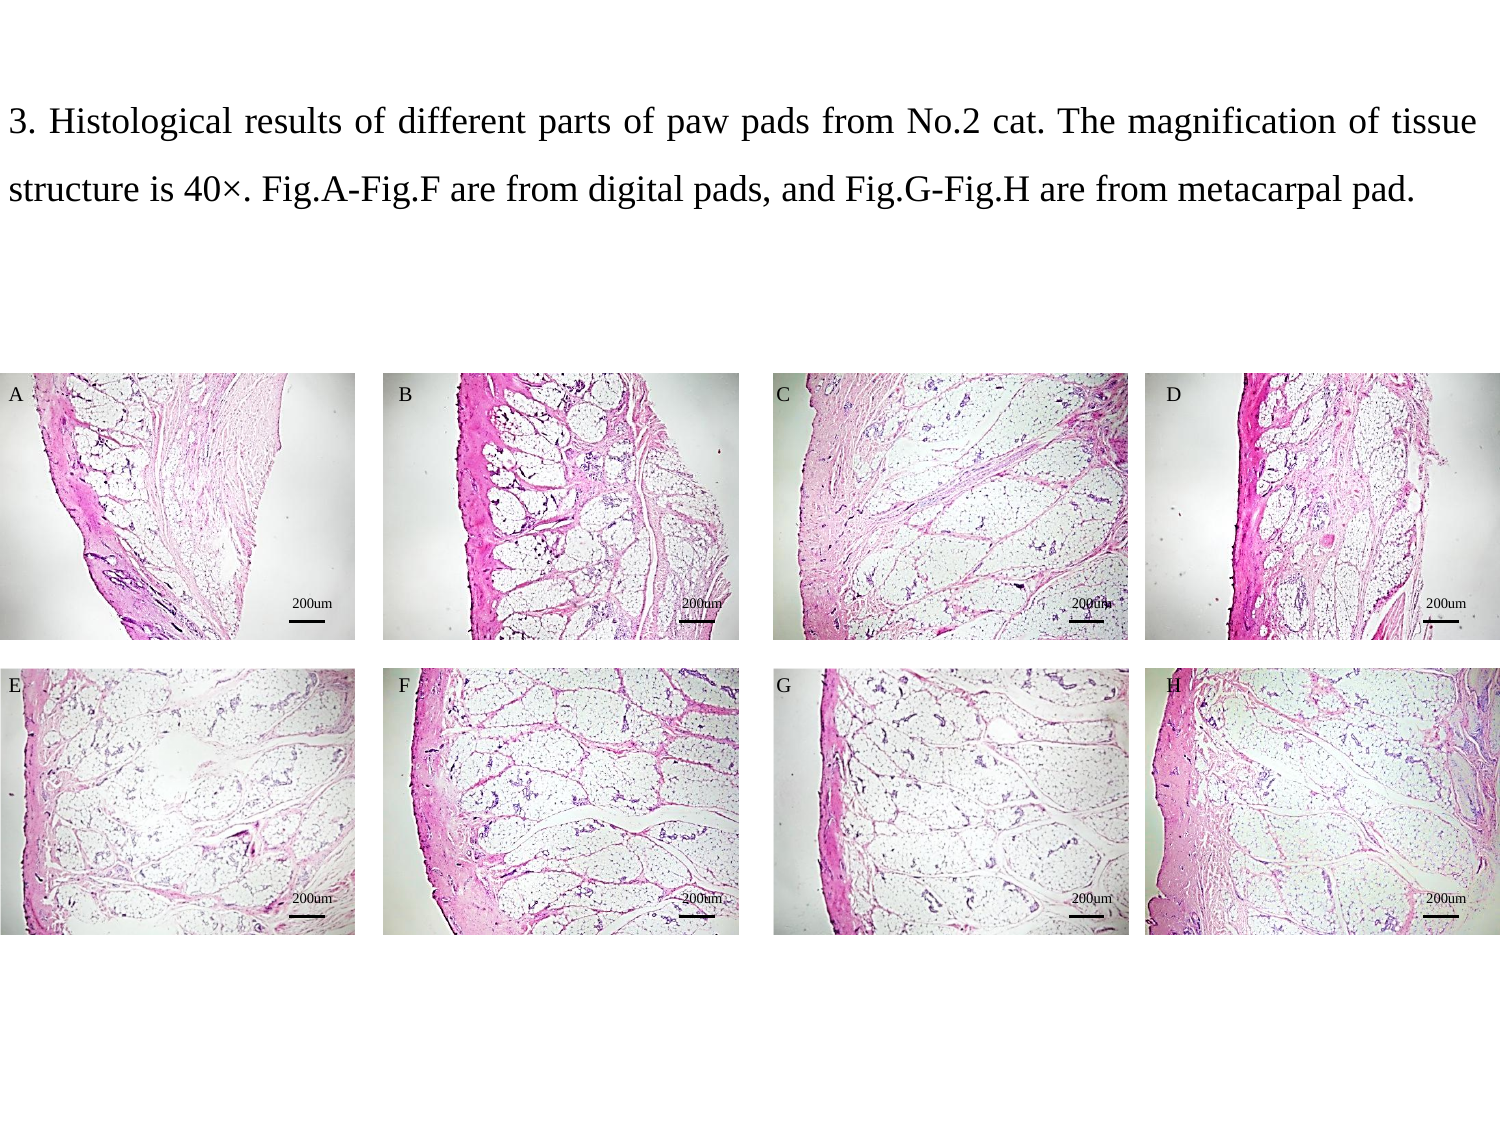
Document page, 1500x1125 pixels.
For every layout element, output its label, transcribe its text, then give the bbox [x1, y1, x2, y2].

text_box 3. Histological results of different parts of paw pads from No.2 cat. The magnification of tissue structure is 40×. Fig.A-Fig.F are from digital pads, and Fig.G-Fig.H are from metacarpal pad. [0, 66, 1494, 217]
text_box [0, 373, 1500, 935]
